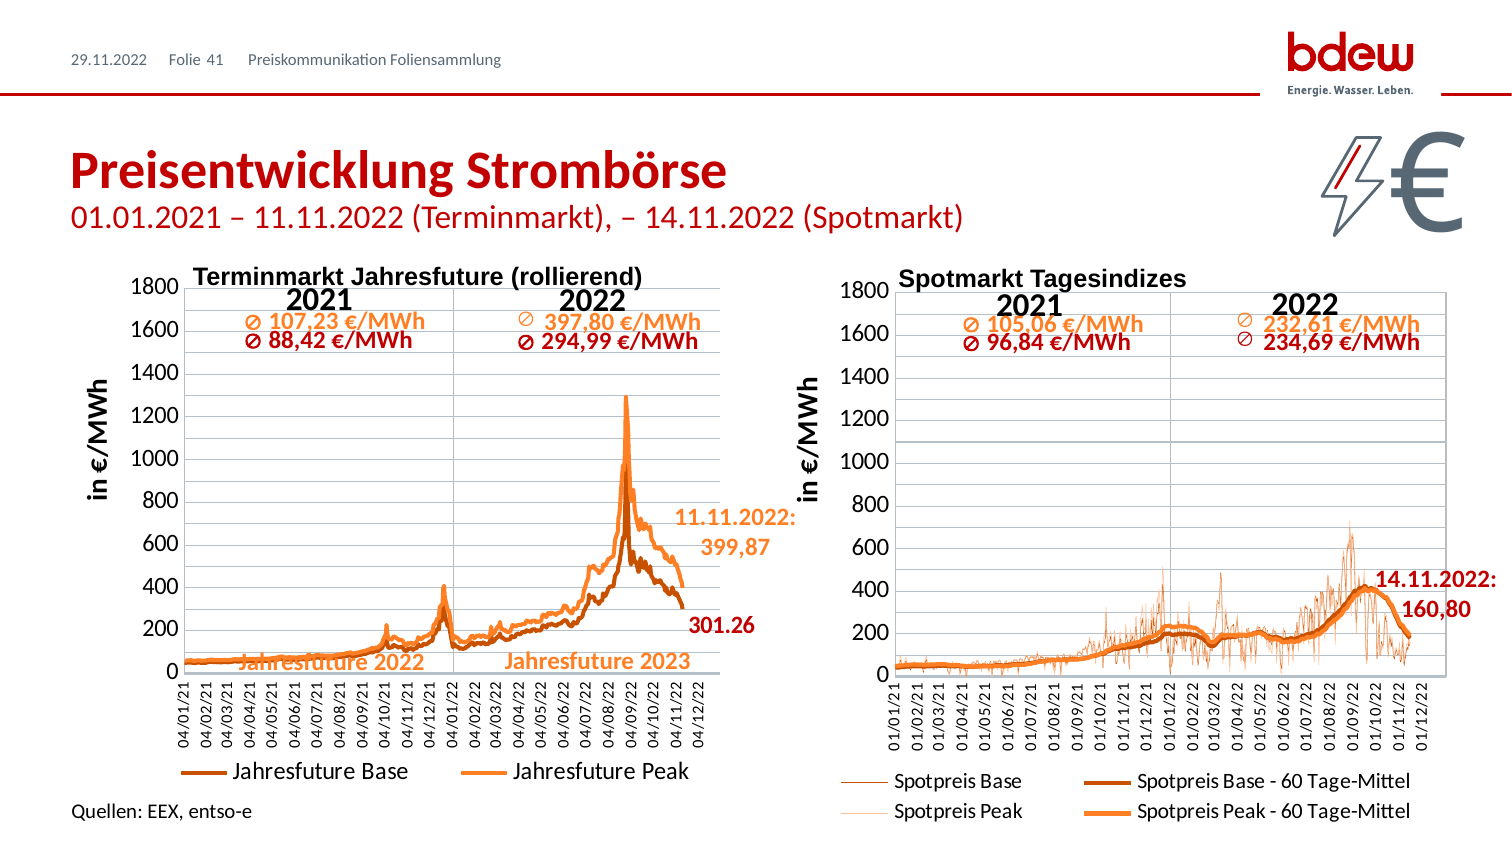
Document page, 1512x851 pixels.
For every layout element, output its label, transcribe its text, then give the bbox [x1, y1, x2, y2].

text_box 11.11.2022: 399,87 [756, 500, 786, 560]
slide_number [70, 47, 154, 71]
footer Preiskommunikation Foliensammlung [236, 47, 1099, 71]
text_box Quellen: EEX, entso-e [71, 797, 253, 823]
text_box 14.11.2022: 160,80 [1466, 562, 1512, 623]
chart [76, 237, 756, 814]
slide_number 41 [200, 47, 236, 71]
picture [1252, 86, 1453, 288]
title Preisentwicklung Strombörse 01.01.2021 – 11.11.2022 (Terminmarkt), – 14.11.2022 (Spotmarkt) [70, 141, 1252, 249]
chart [786, 232, 1466, 839]
text_box € [1453, 94, 1466, 232]
